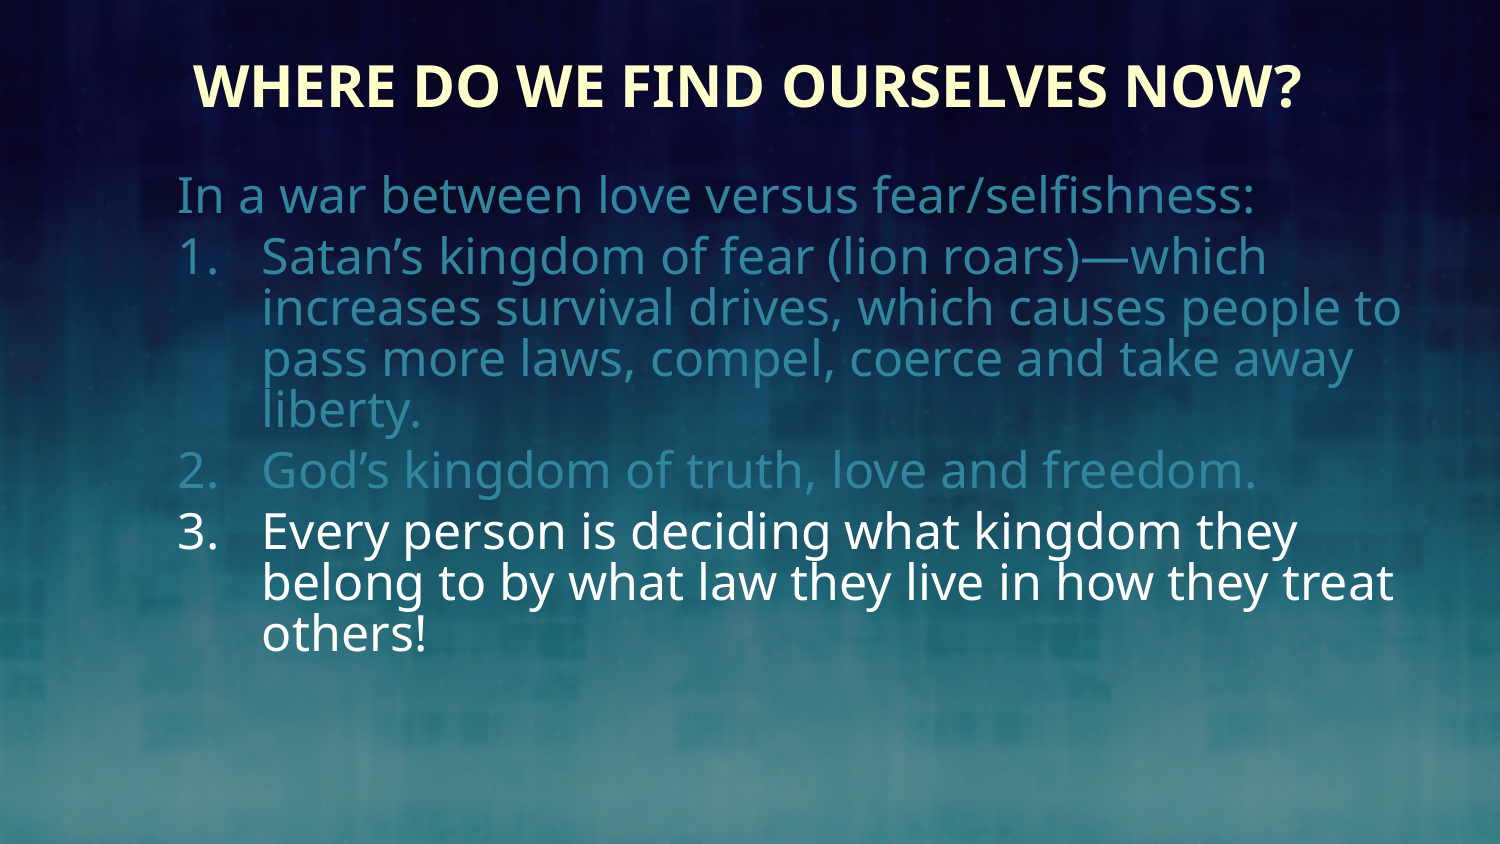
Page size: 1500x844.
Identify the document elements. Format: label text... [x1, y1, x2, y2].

title Where Do We Find Ourselves Now? [36, 34, 1459, 135]
picture [0, 0, 1500, 844]
list In a war between love versus fear/selfishness: Satan’s kingdom of fear (lion roars)—which increases survival drives, which causes people to pass more laws, compel, coerce and take away liberty. God’s kingdom of truth, love and freedom. Every person is deciding what kingdom they belong to by what law they live in how they treat others! [162, 165, 1425, 844]
